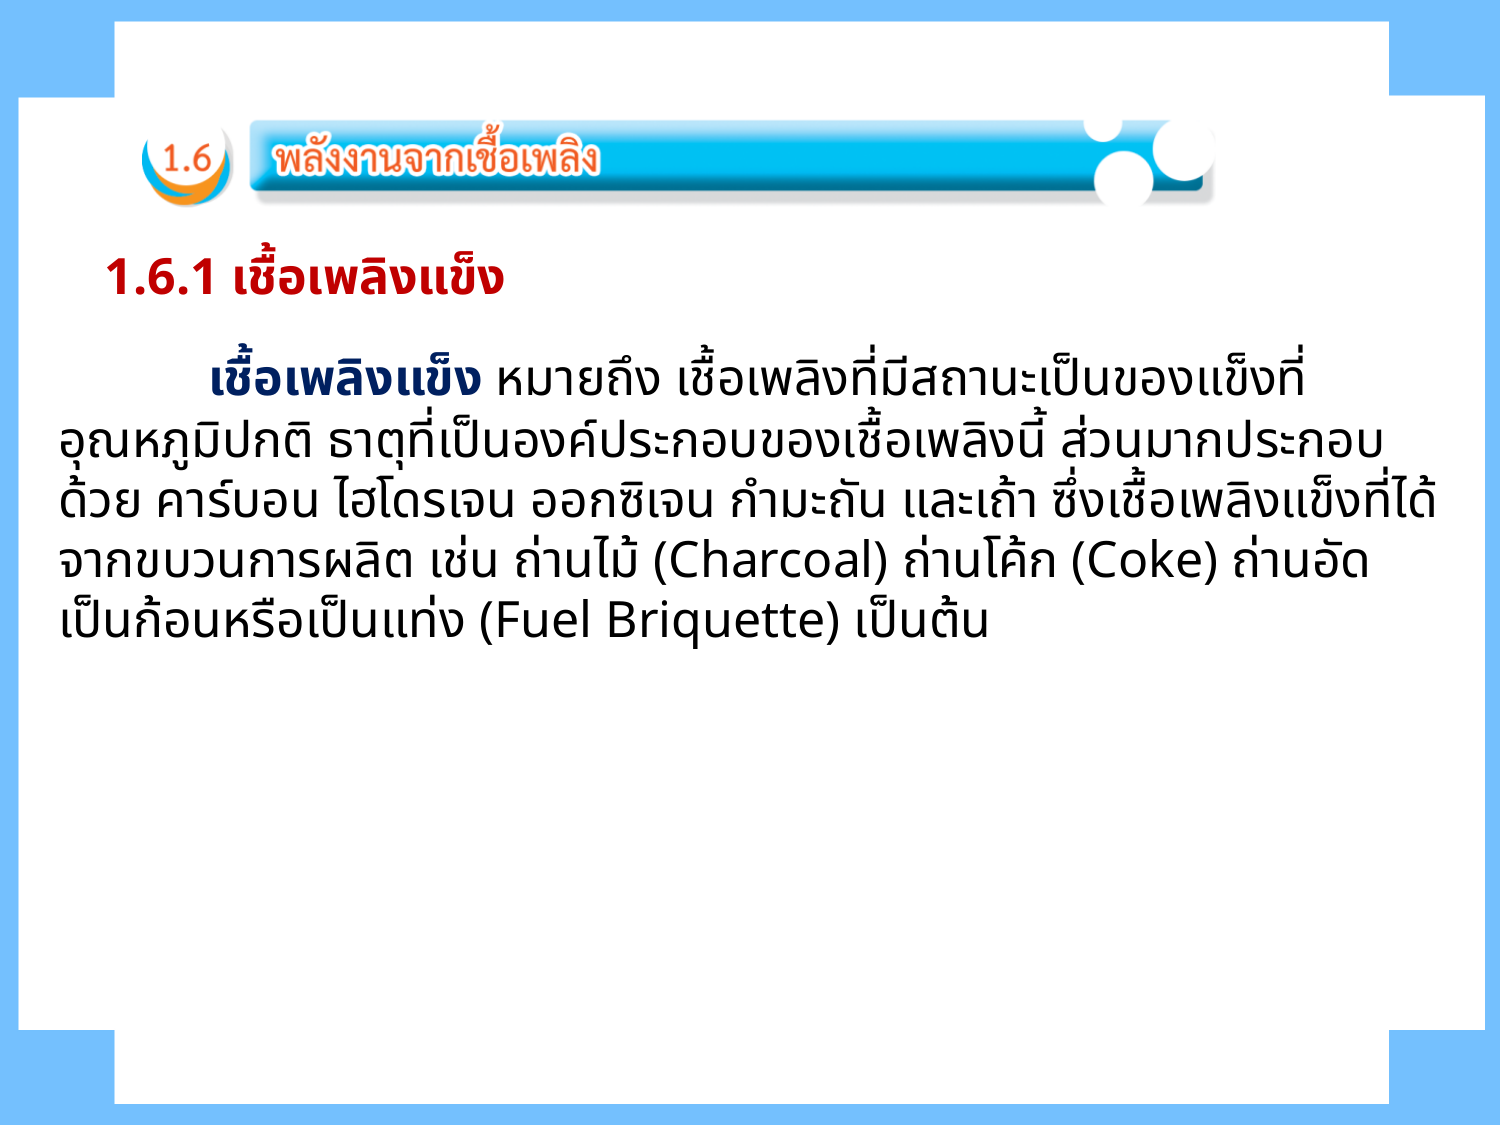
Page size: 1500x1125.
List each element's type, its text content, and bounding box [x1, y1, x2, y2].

picture [0, 0, 1500, 1125]
text_box เชื้อเพลิงแข็ง หมายถึง เชื้อเพลิงที่มีสถานะเป็นของแข็งที่อุณหภูมิปกติ ธาตุที่เป็นองค์ประกอบของเชื้อเพลิงนี้ ส่วนมากประกอบด้วย คาร์บอน ไฮโดรเจน ออกซิเจน กำมะถัน และเถ้า ซึ่งเชื้อเพลิงแข็งที่ได้จากขบวนการผลิต เช่น ถ่านไม้ (Charcoal) ถ่านโค้ก (Coke) ถ่านอัดเป็นก้อนหรือเป็นแท่ง (Fuel Briquette) เป็นต้น [43, 330, 1457, 655]
text_box 1.6.1 เชื้อเพลิงแข็ง [90, 237, 522, 312]
